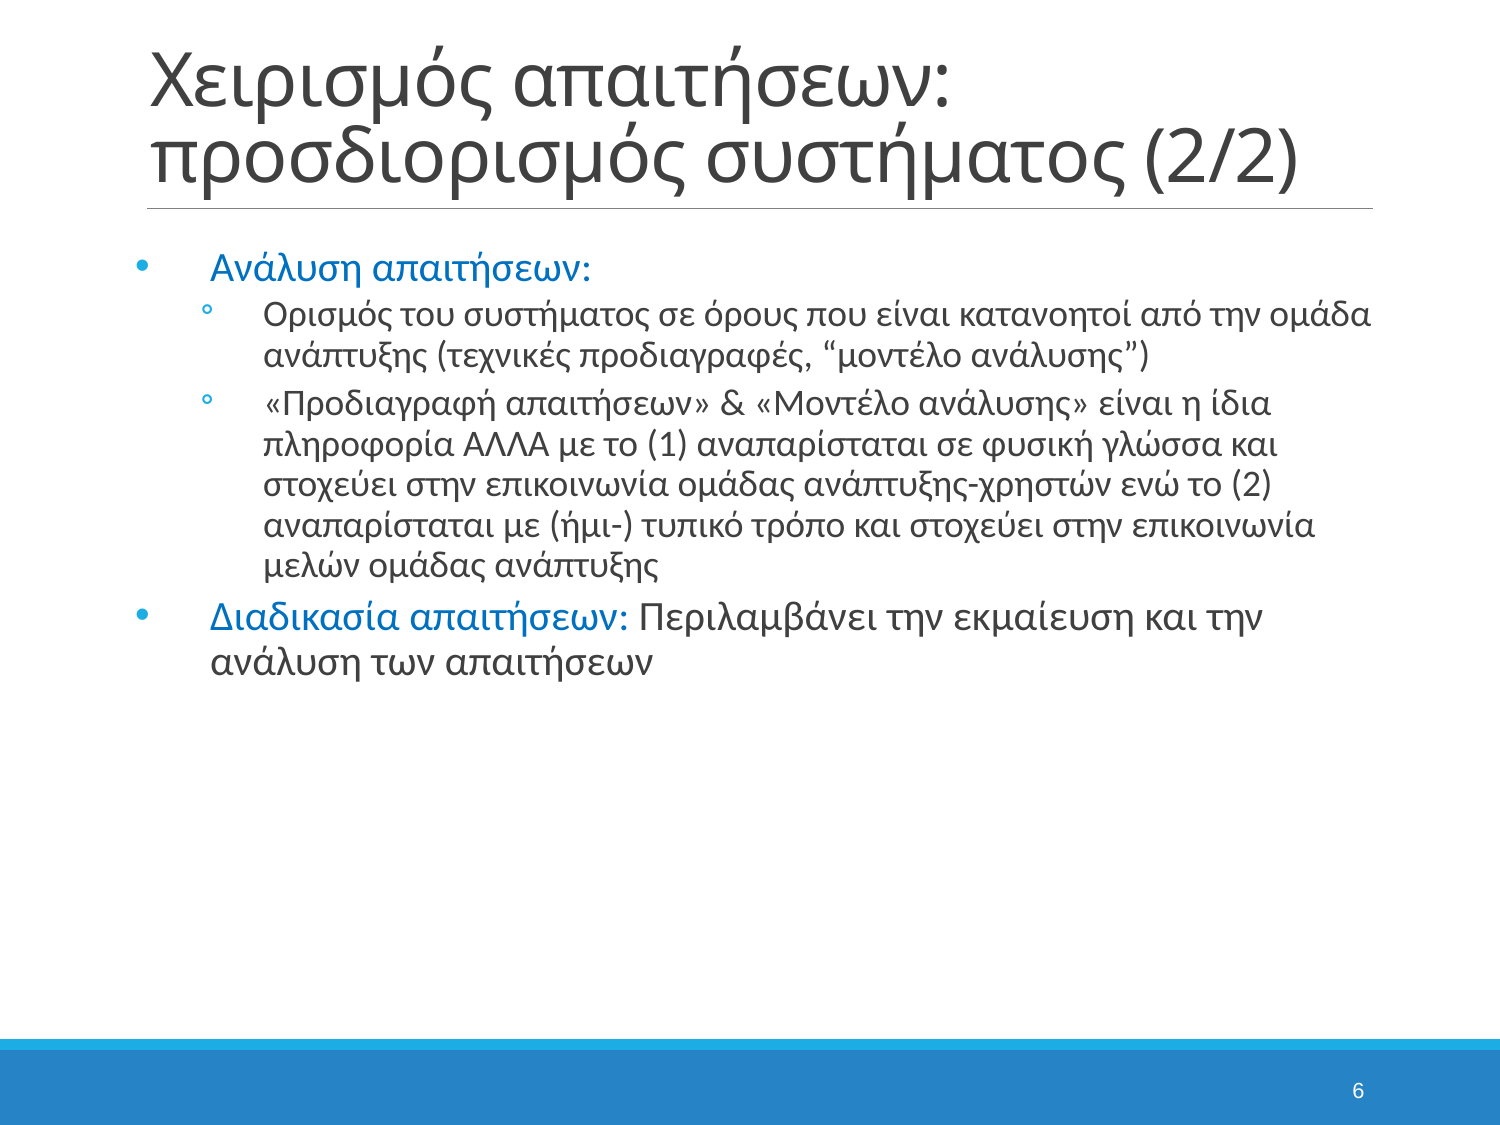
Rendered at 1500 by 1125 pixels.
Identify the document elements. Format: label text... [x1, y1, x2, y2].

list Ανάλυση απαιτήσεων: Ορισμός του συστήματος σε όρους που είναι κατανοητοί από την ομάδα ανάπτυξης (τεχνικές προδιαγραφές, “μοντέλο ανάλυσης”) «Προδιαγραφή απαιτήσεων» & «Μοντέλο ανάλυσης» είναι η ίδια πληροφορία ΑΛΛΑ με το (1) αναπαρίσταται σε φυσική γλώσσα και στοχεύει στην επικοινωνία ομάδας ανάπτυξης-χρηστών ενώ το (2) αναπαρίσταται με (ήμι-) τυπικό τρόπο και στοχεύει στην επικοινωνία μελών ομάδας ανάπτυξης Διαδικασία απαιτήσεων: Περιλαμβάνει την εκμαίευση και την ανάλυση των απαιτήσεων [135, 237, 1373, 1028]
title Χειρισμός απαιτήσεων: προσδιορισμός συστήματος (2/2) [135, 16, 1373, 206]
slide_number 6 [1217, 1059, 1380, 1120]
